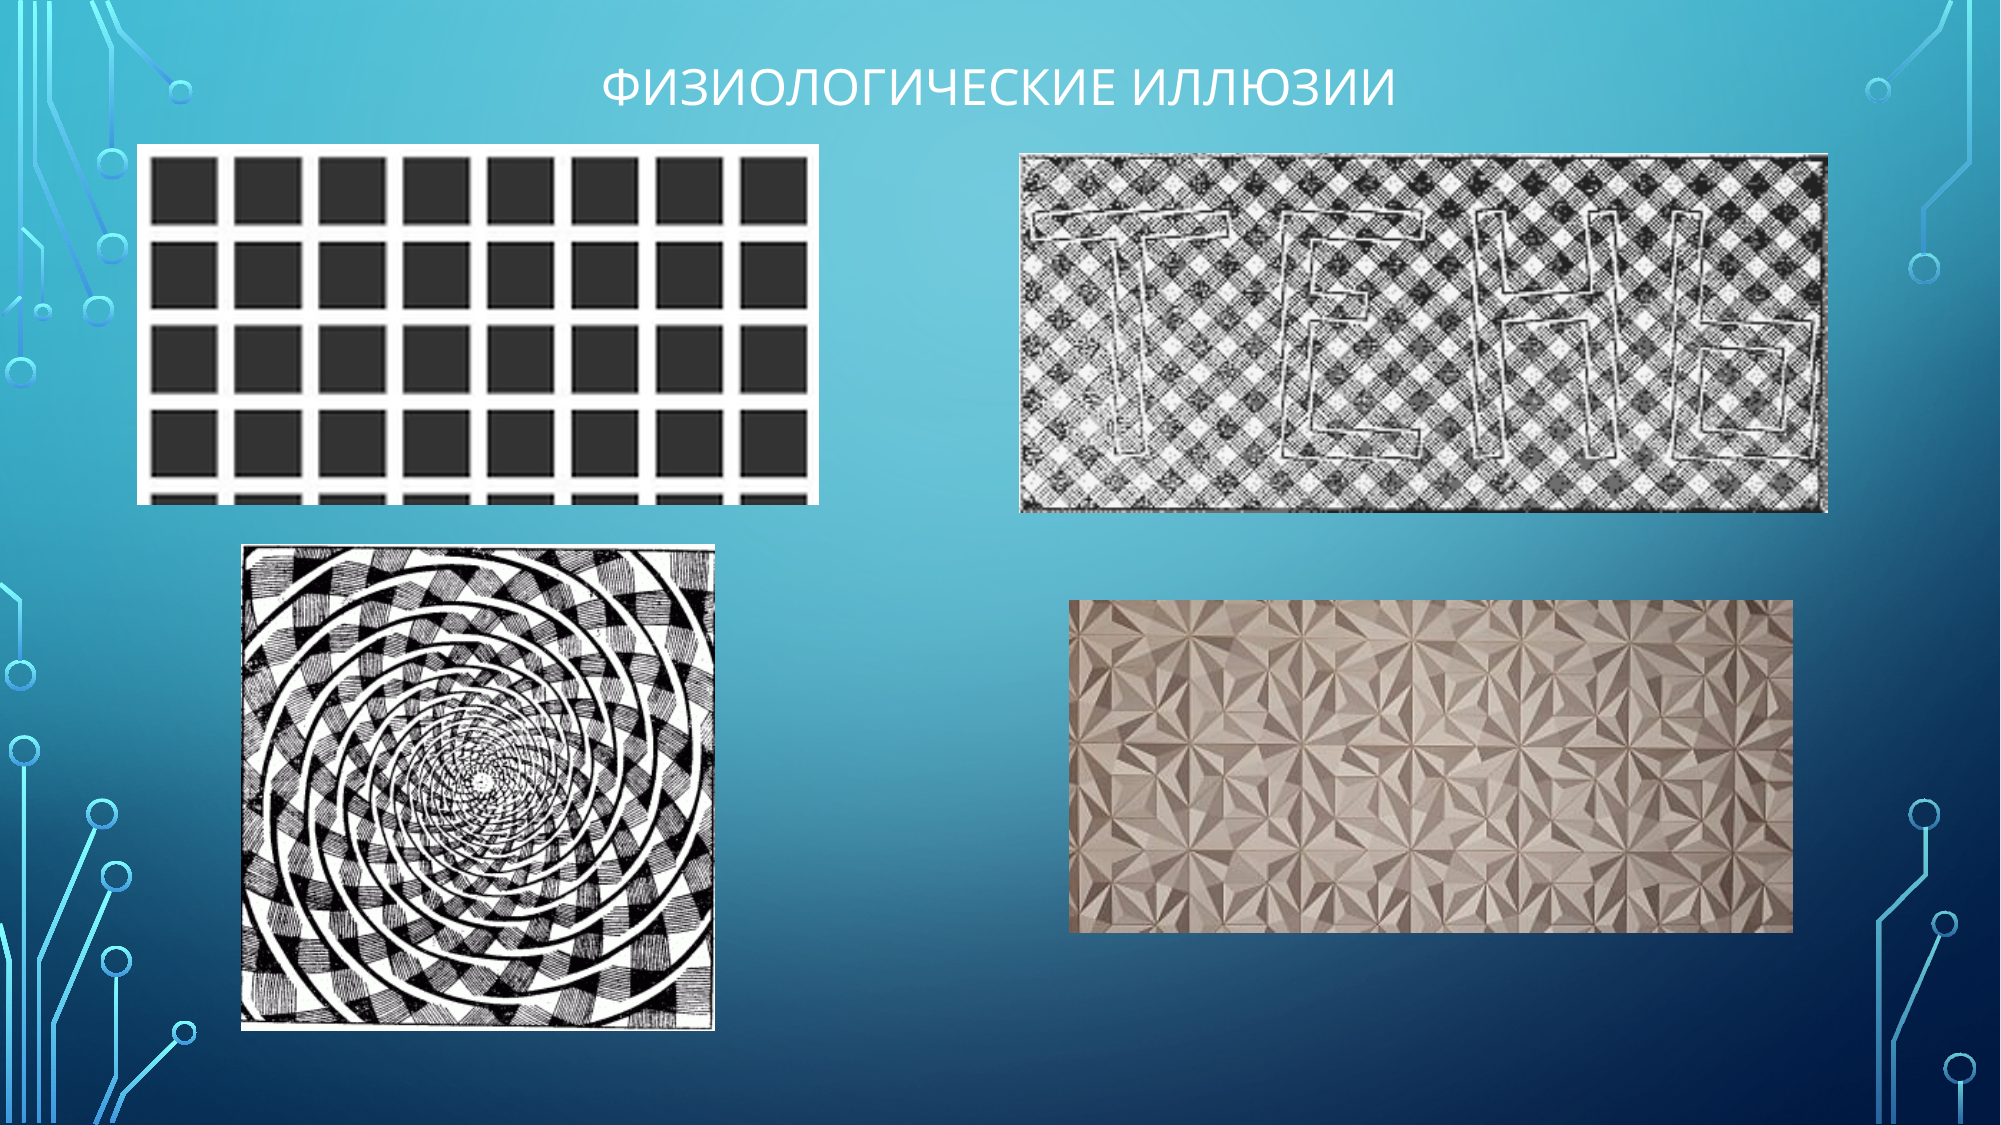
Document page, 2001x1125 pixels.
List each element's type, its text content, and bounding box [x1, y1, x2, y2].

picture [1019, 153, 1828, 513]
title Физиологические иллюзии [137, 59, 1863, 119]
picture [241, 543, 715, 1031]
picture [1068, 599, 1793, 934]
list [137, 144, 819, 505]
